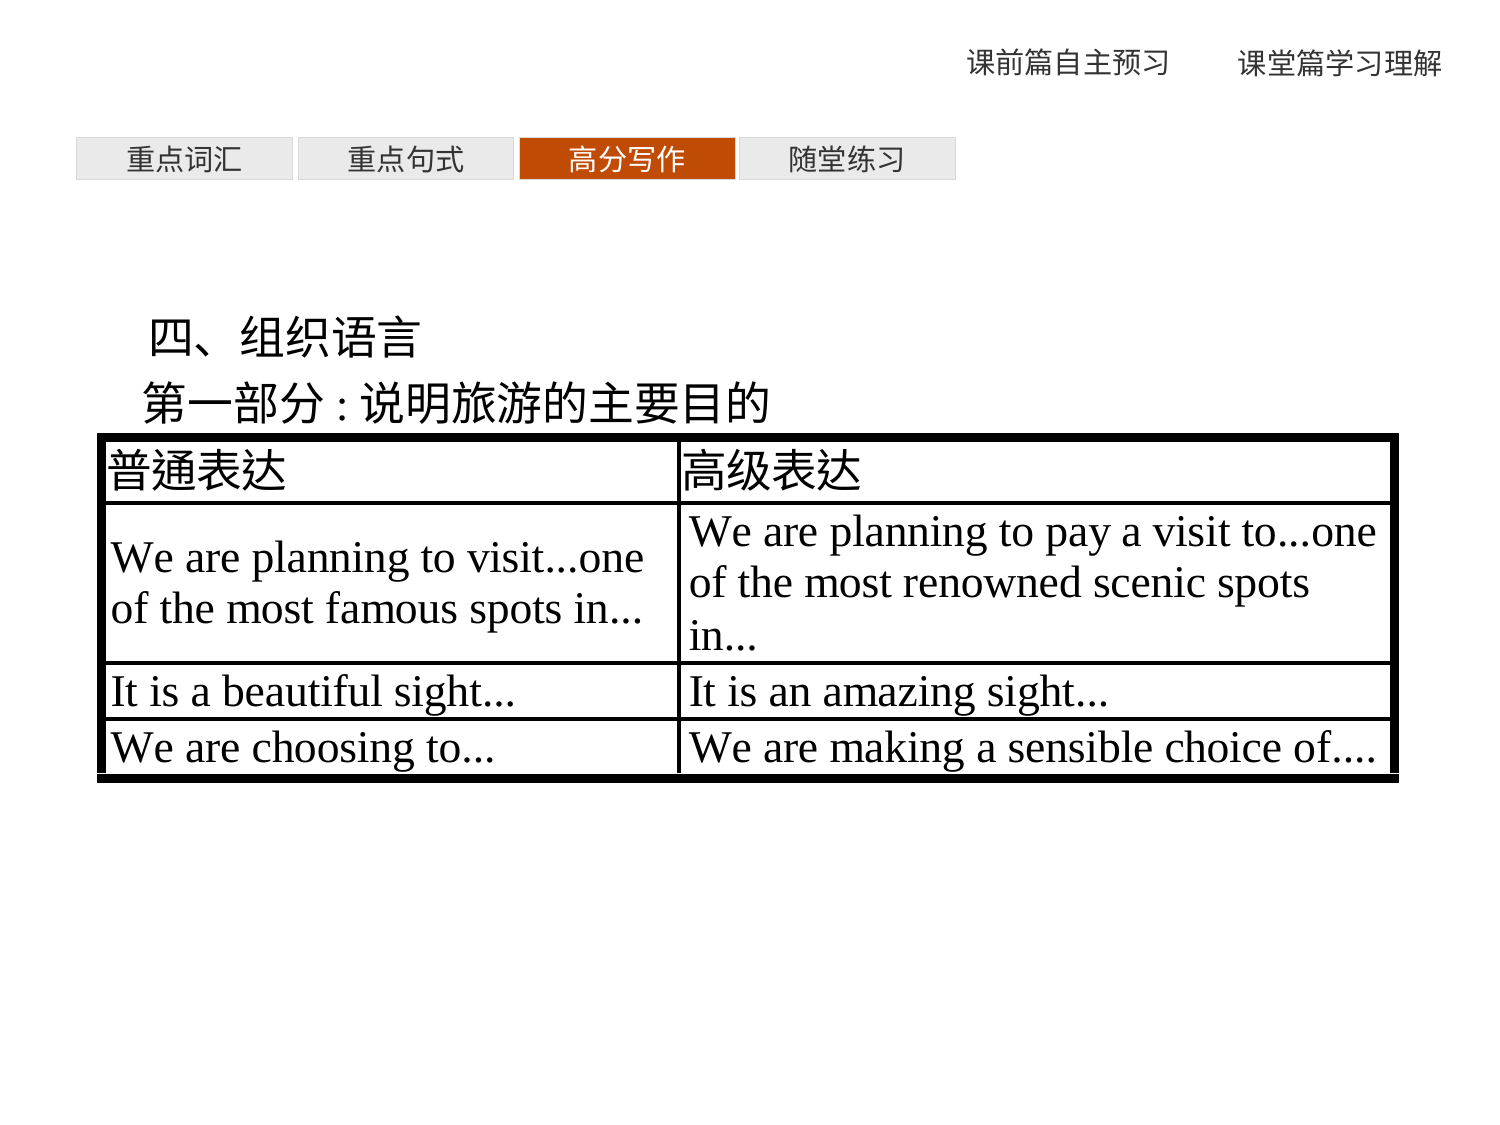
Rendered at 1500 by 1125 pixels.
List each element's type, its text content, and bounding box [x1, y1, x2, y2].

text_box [83, 432, 1417, 862]
text_box 随堂练习 [738, 136, 956, 181]
text_box 重点词汇 [76, 136, 293, 181]
text_box 四、组织语言 第一部分:说明旅游的主要目的 [83, 290, 1417, 432]
text_box 重点句式 [297, 136, 515, 181]
text_box 高分写作 [519, 136, 736, 181]
